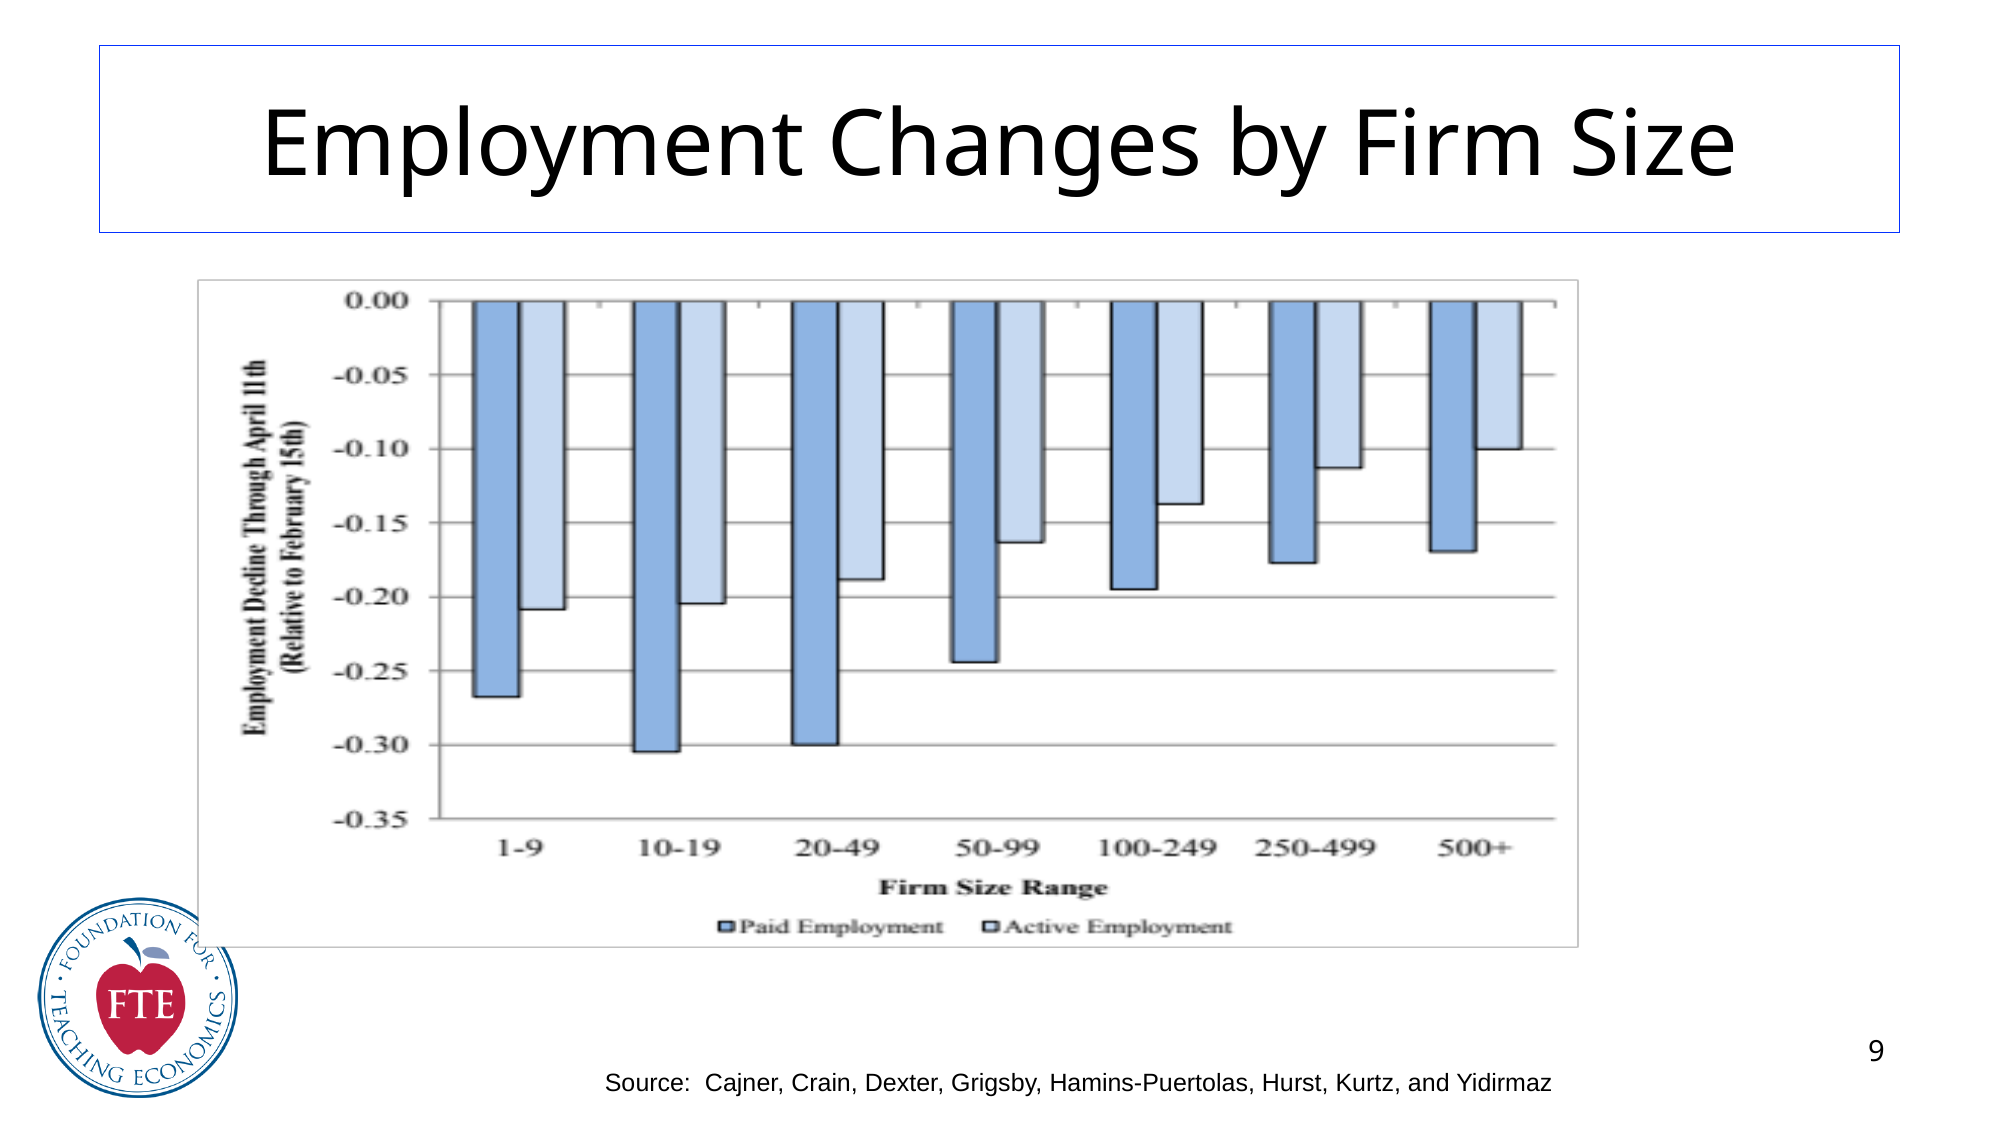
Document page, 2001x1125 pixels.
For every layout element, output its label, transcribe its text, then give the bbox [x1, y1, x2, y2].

text_box Source: Cajner, Crain, Dexter, Grigsby, Hamins-Puertolas, Hurst, Kurtz, and Yidirmaz [589, 1059, 2000, 1104]
slide_number 9 [1433, 1025, 1900, 1059]
picture [37, 240, 1877, 1098]
title Employment Changes by Firm Size [99, 45, 1900, 233]
